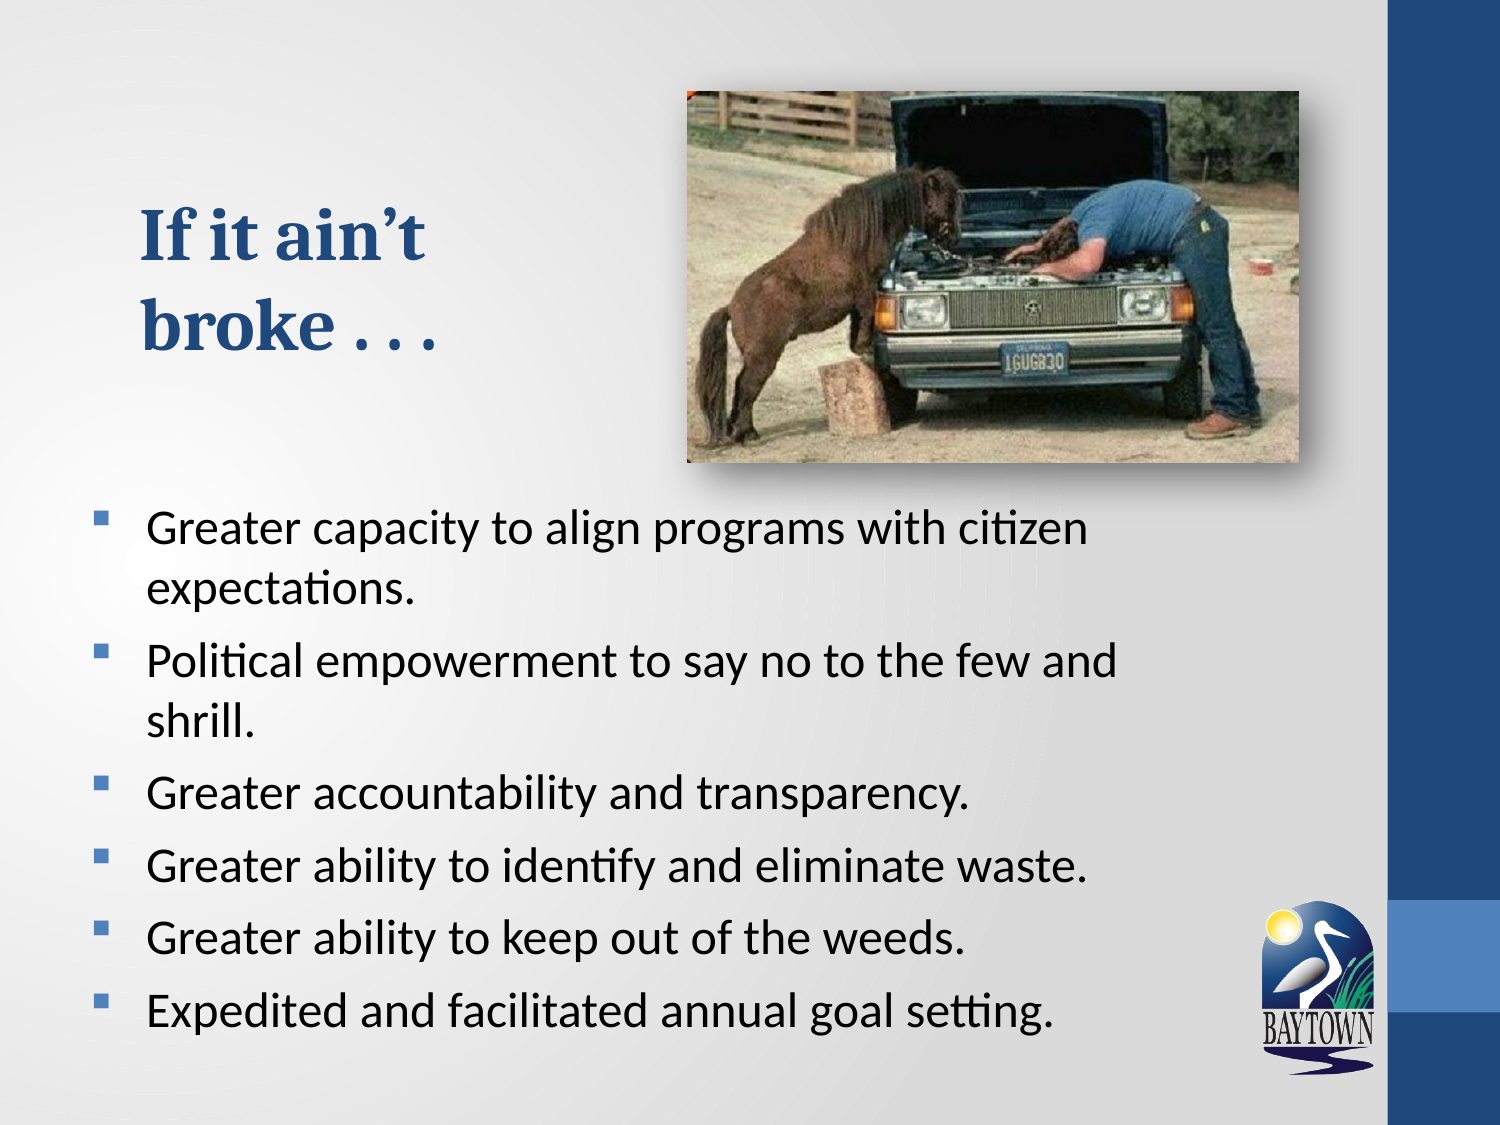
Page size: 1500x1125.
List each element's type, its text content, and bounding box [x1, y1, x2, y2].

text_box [1261, 901, 1375, 1076]
text_box Greater capacity to align programs with citizen expectations. Political empowerment to say no to the few and shrill. Greater accountability and transparency. Greater ability to identify and eliminate waste. Greater ability to keep out of the weeds. Expedited and facilitated annual goal setting. [75, 487, 1175, 1045]
picture [687, 90, 1299, 463]
text_box If it ain’t broke . . . [124, 178, 606, 373]
